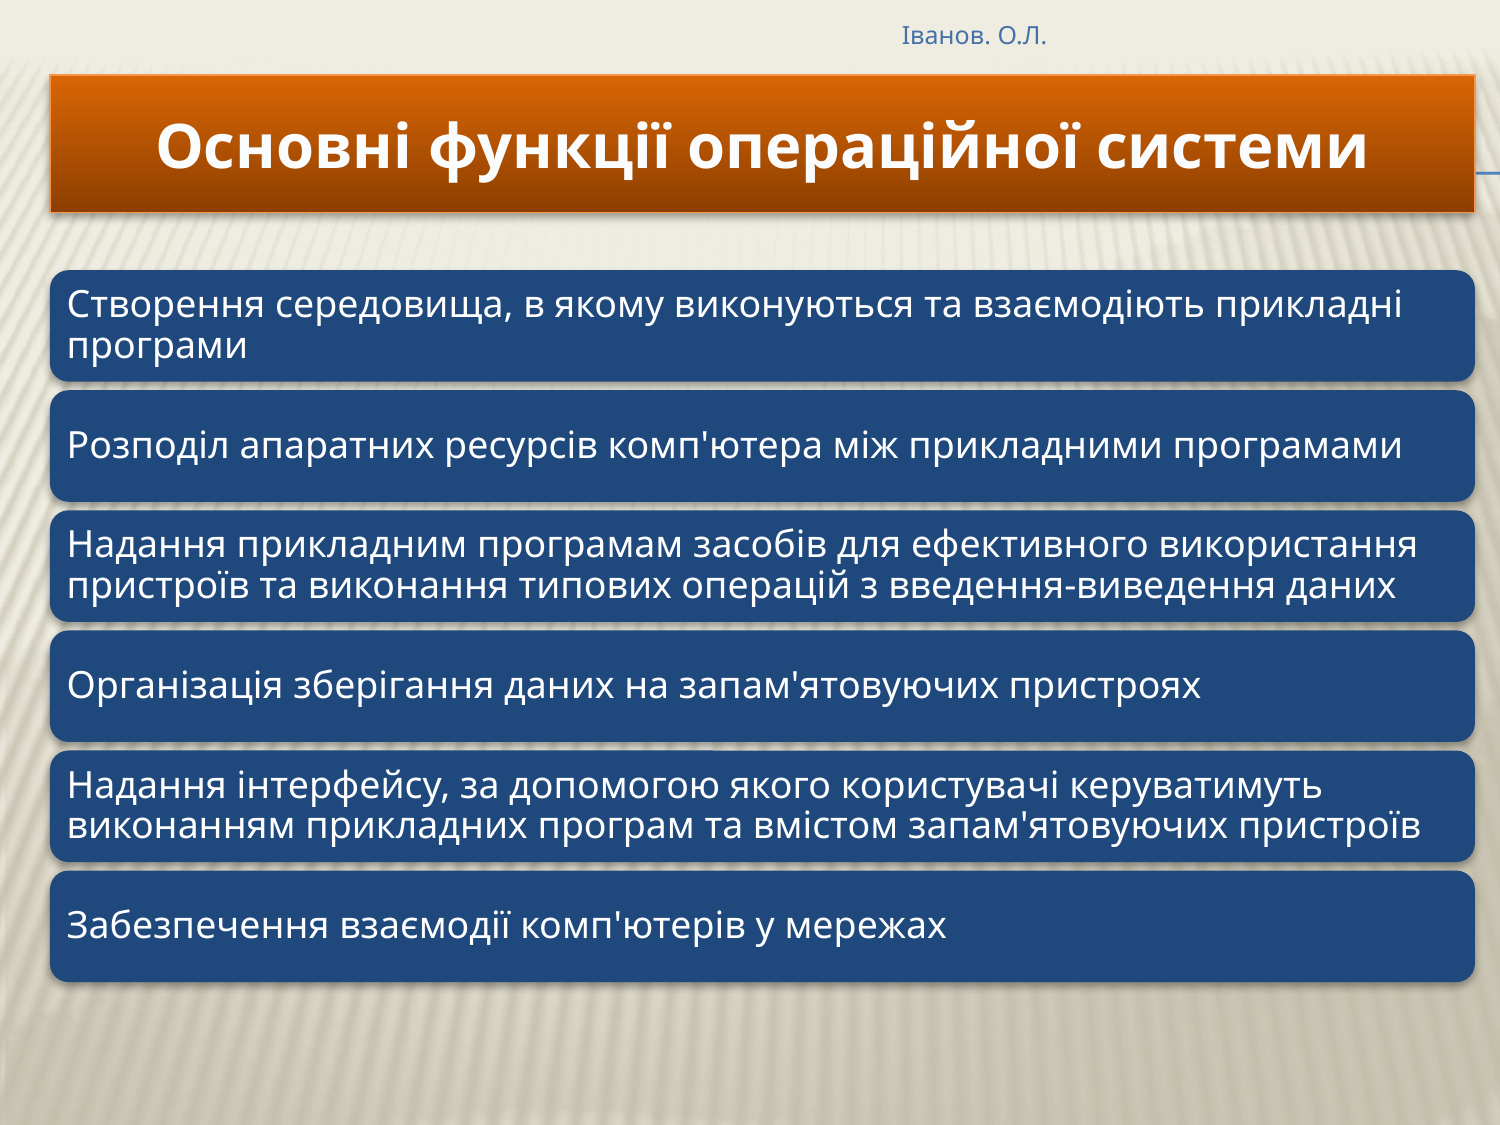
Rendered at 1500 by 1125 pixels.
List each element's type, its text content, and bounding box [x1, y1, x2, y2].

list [49, 254, 1476, 998]
footer Іванов. О.Л. [587, 12, 1063, 60]
title Основні функції операційної системи [49, 74, 1476, 213]
